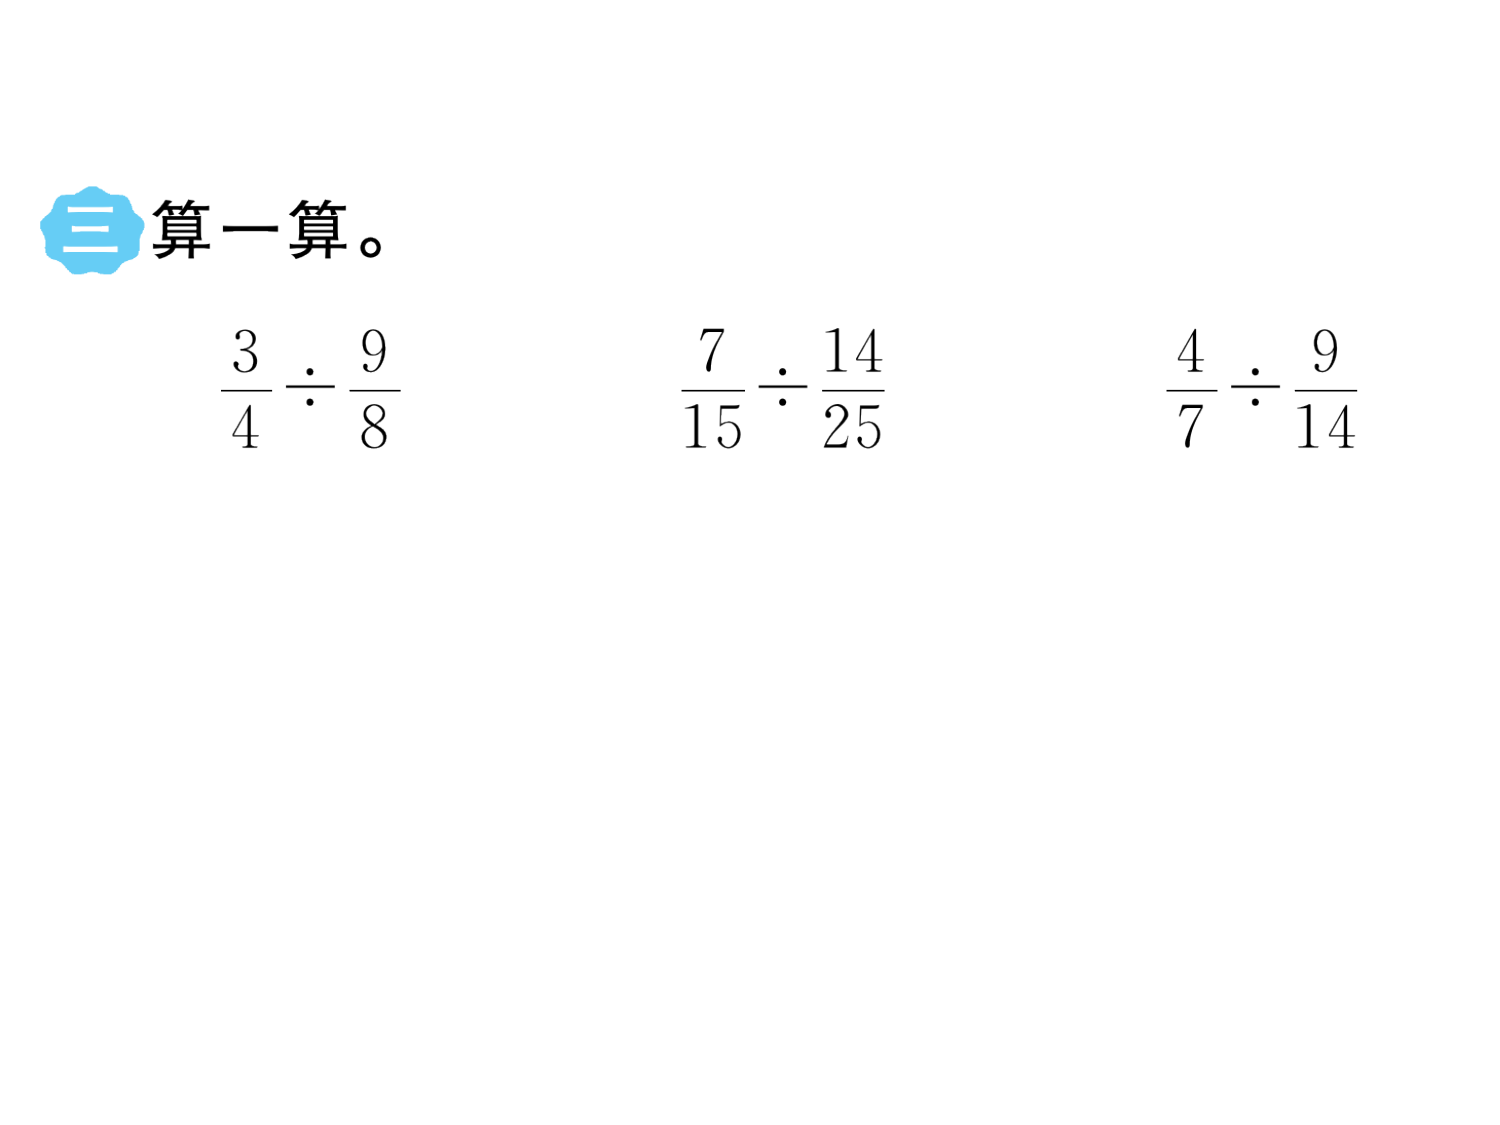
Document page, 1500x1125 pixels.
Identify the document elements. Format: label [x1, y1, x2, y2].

picture [35, 177, 1453, 852]
